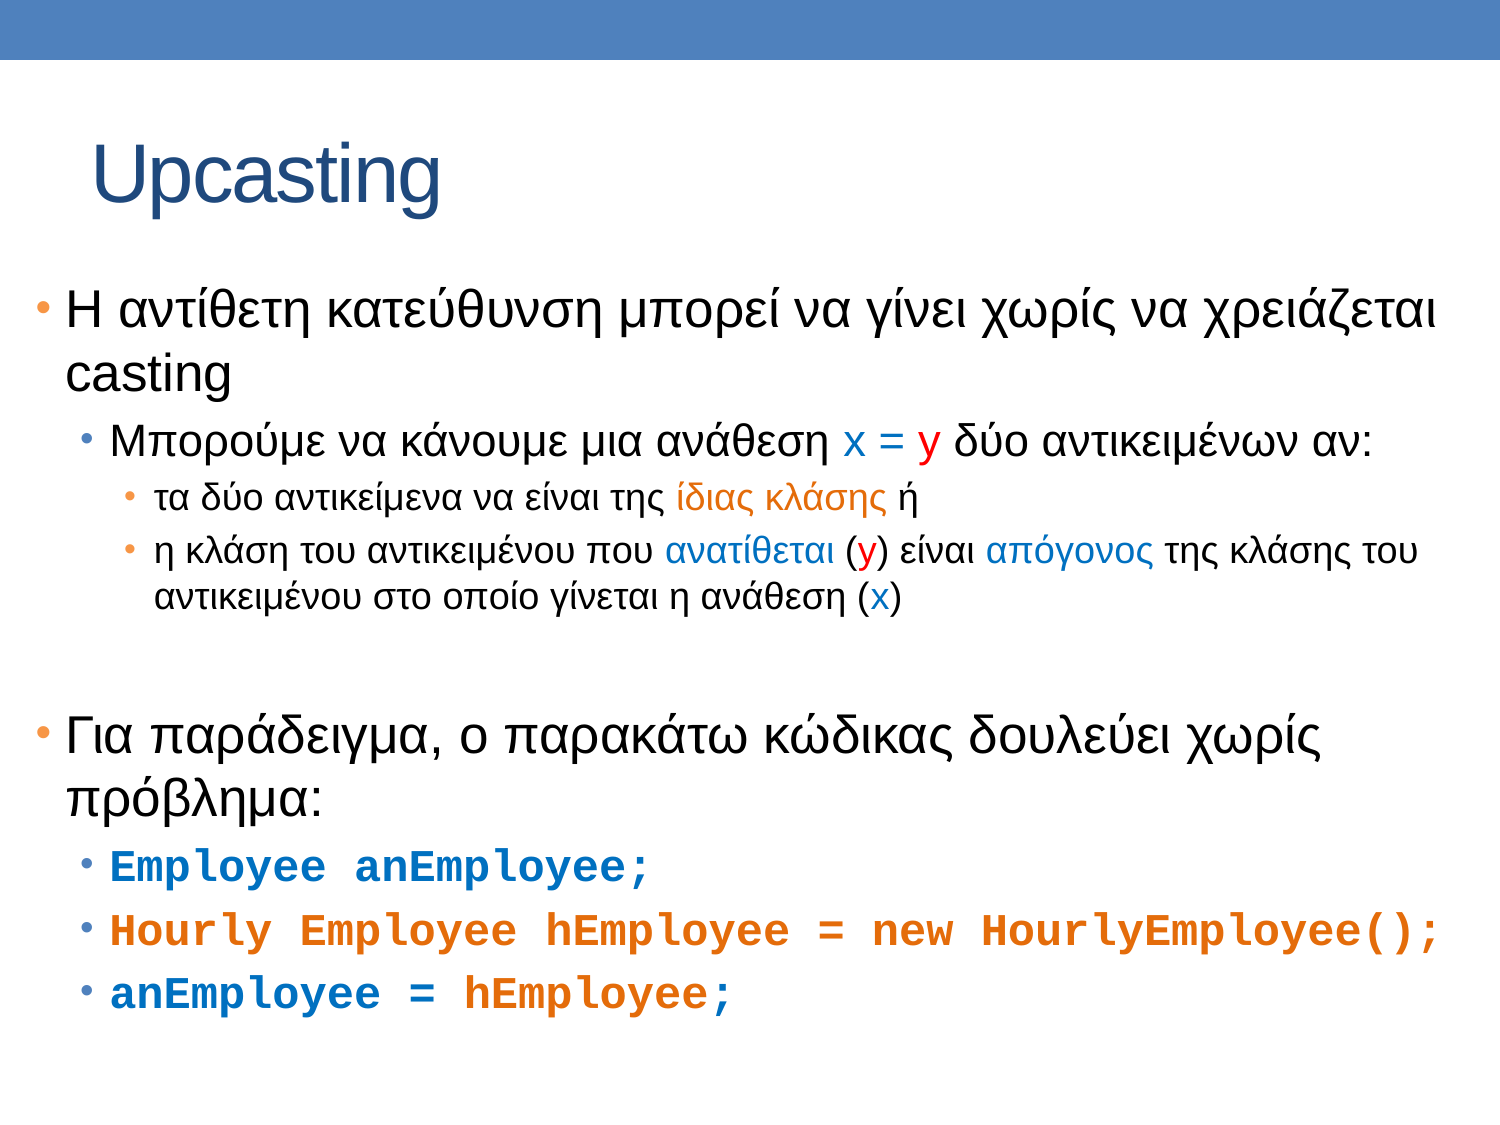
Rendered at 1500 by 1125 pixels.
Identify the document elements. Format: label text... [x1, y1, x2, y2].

list H αντίθετη κατεύθυνση μπορεί να γίνει χωρίς να χρειάζεται casting Μπορούμε να κάνουμε μια ανάθεση x = y δύο αντικειμένων αν: τα δύο αντικείμενα να είναι της ίδιας κλάσης ή η κλάση του αντικειμένου που ανατίθεται (y) είναι απόγονος της κλάσης του αντικειμένου στο οποίο γίνεται η ανάθεση (x) Για παράδειγμα, ο παρακάτω κώδικας δουλεύει χωρίς πρόβλημα: Employee anEmployee; Hourly Employee hEmployee = new HourlyEmployee(); anEmployee = hEmployee; [20, 267, 1498, 1068]
title Upcasting [75, 87, 1425, 250]
